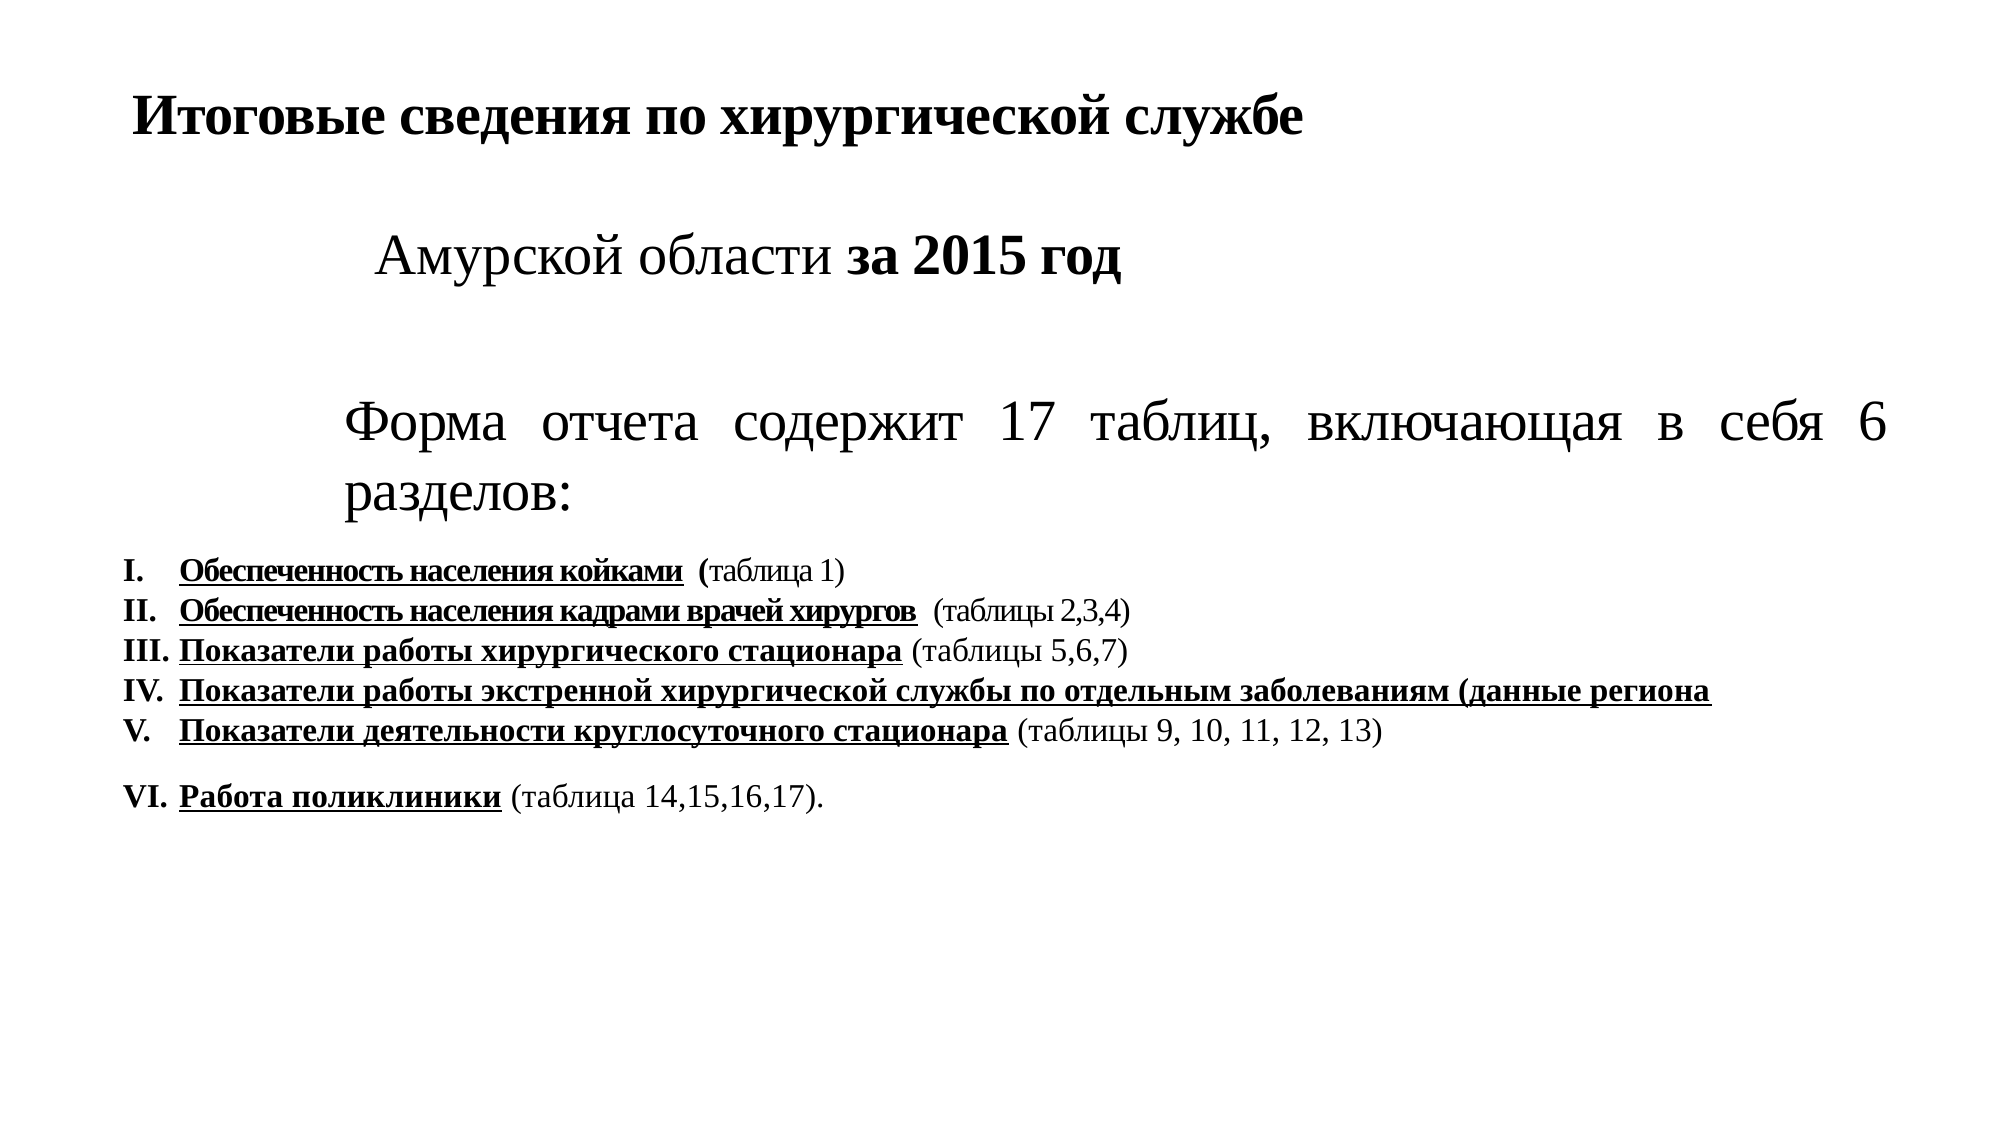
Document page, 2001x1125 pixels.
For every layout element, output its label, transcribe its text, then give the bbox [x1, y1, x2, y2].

text_box Итоговые сведения по хирургической службе Амурской области за 2015 год Форма отчета содержит 17 таблиц, включающая в себя 6 разделов: Обеспеченность населения койками (таблица 1) Обеспеченность населения кадрами врачей хирургов (таблицы 2,3,4) Показатели работы хирургического стационара (таблицы 5,6,7) Показатели работы экстренной хирургической службы по отдельным заболеваниям (данные региона Показатели деятельности круглосуточного стационара (таблицы 9, 10, 11, 12, 13) Работа поликлиники (таблица 14,15,16,17). [108, 68, 1914, 862]
